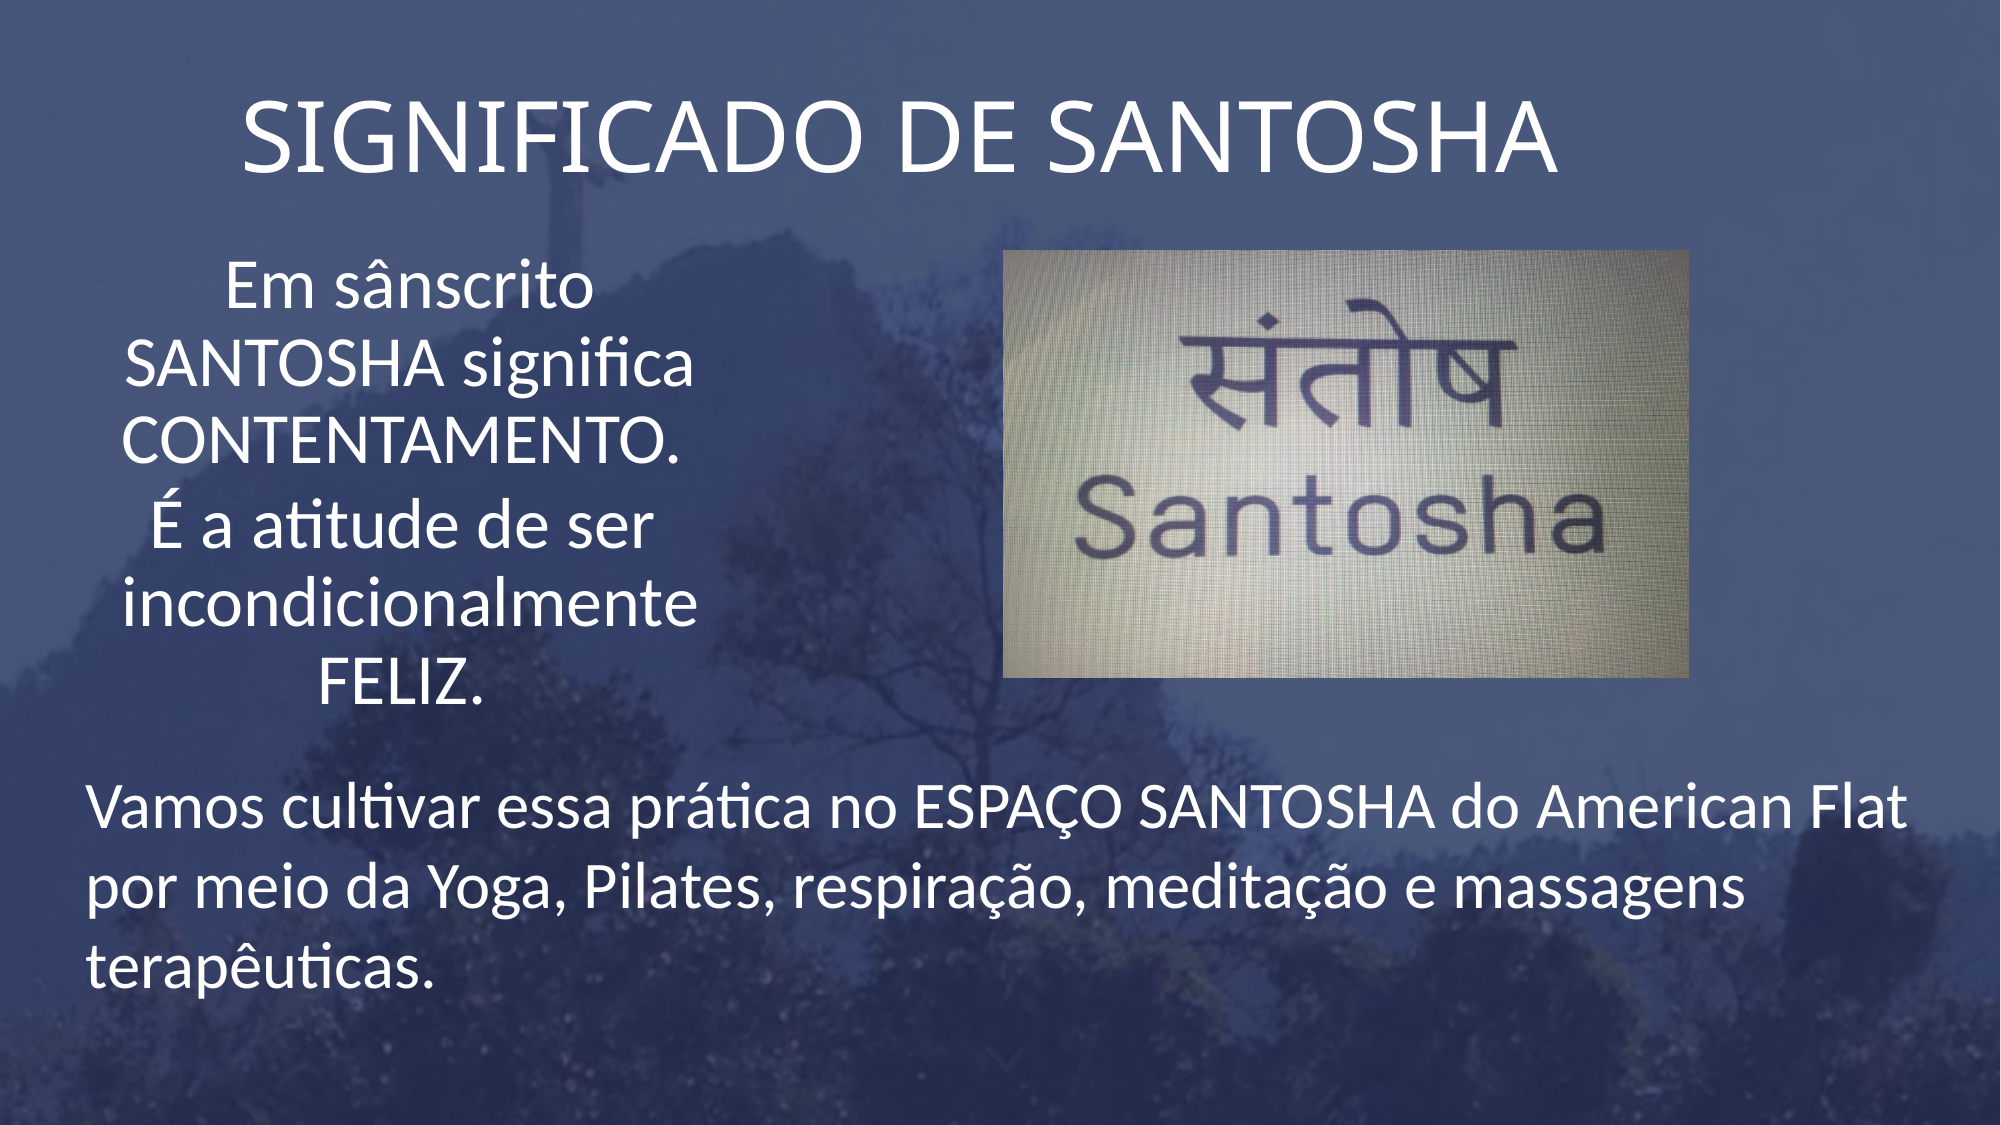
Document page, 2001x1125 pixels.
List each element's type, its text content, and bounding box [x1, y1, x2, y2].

text_box SIGNIFICADO DE SANTOSHA [224, 13, 1575, 201]
text_box Em sânscrito SANTOSHA significa CONTENTAMENTO. É a atitude de ser incondicionalmente FELIZ. [41, 238, 780, 735]
picture [0, 0, 2001, 1125]
text_box Vamos cultivar essa prática no ESPAÇO SANTOSHA do American Flat por meio da Yoga, Pilates, respiração, meditação e massagens terapêuticas. [70, 754, 1936, 1055]
